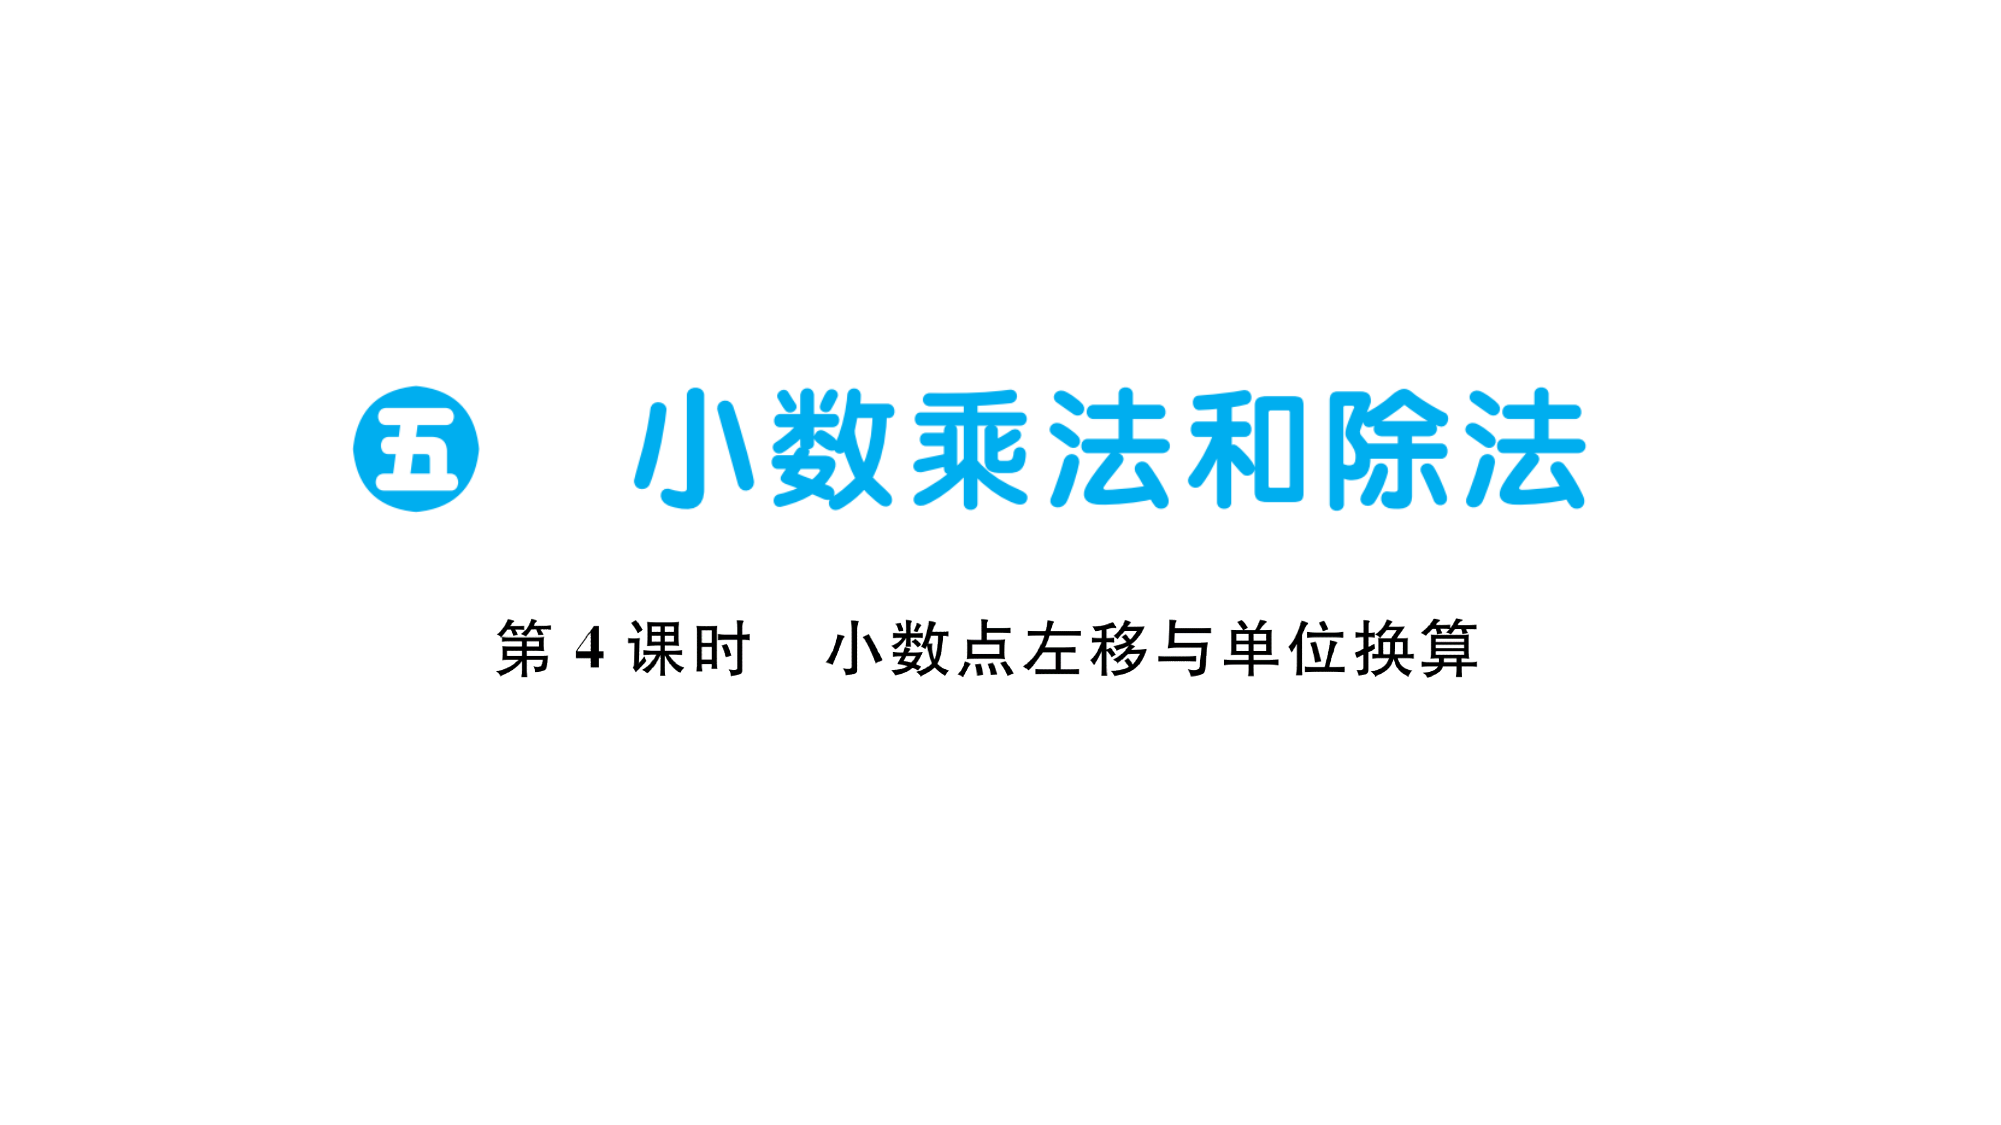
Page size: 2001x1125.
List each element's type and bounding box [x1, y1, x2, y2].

picture [492, 610, 1517, 753]
picture [298, 366, 1642, 530]
